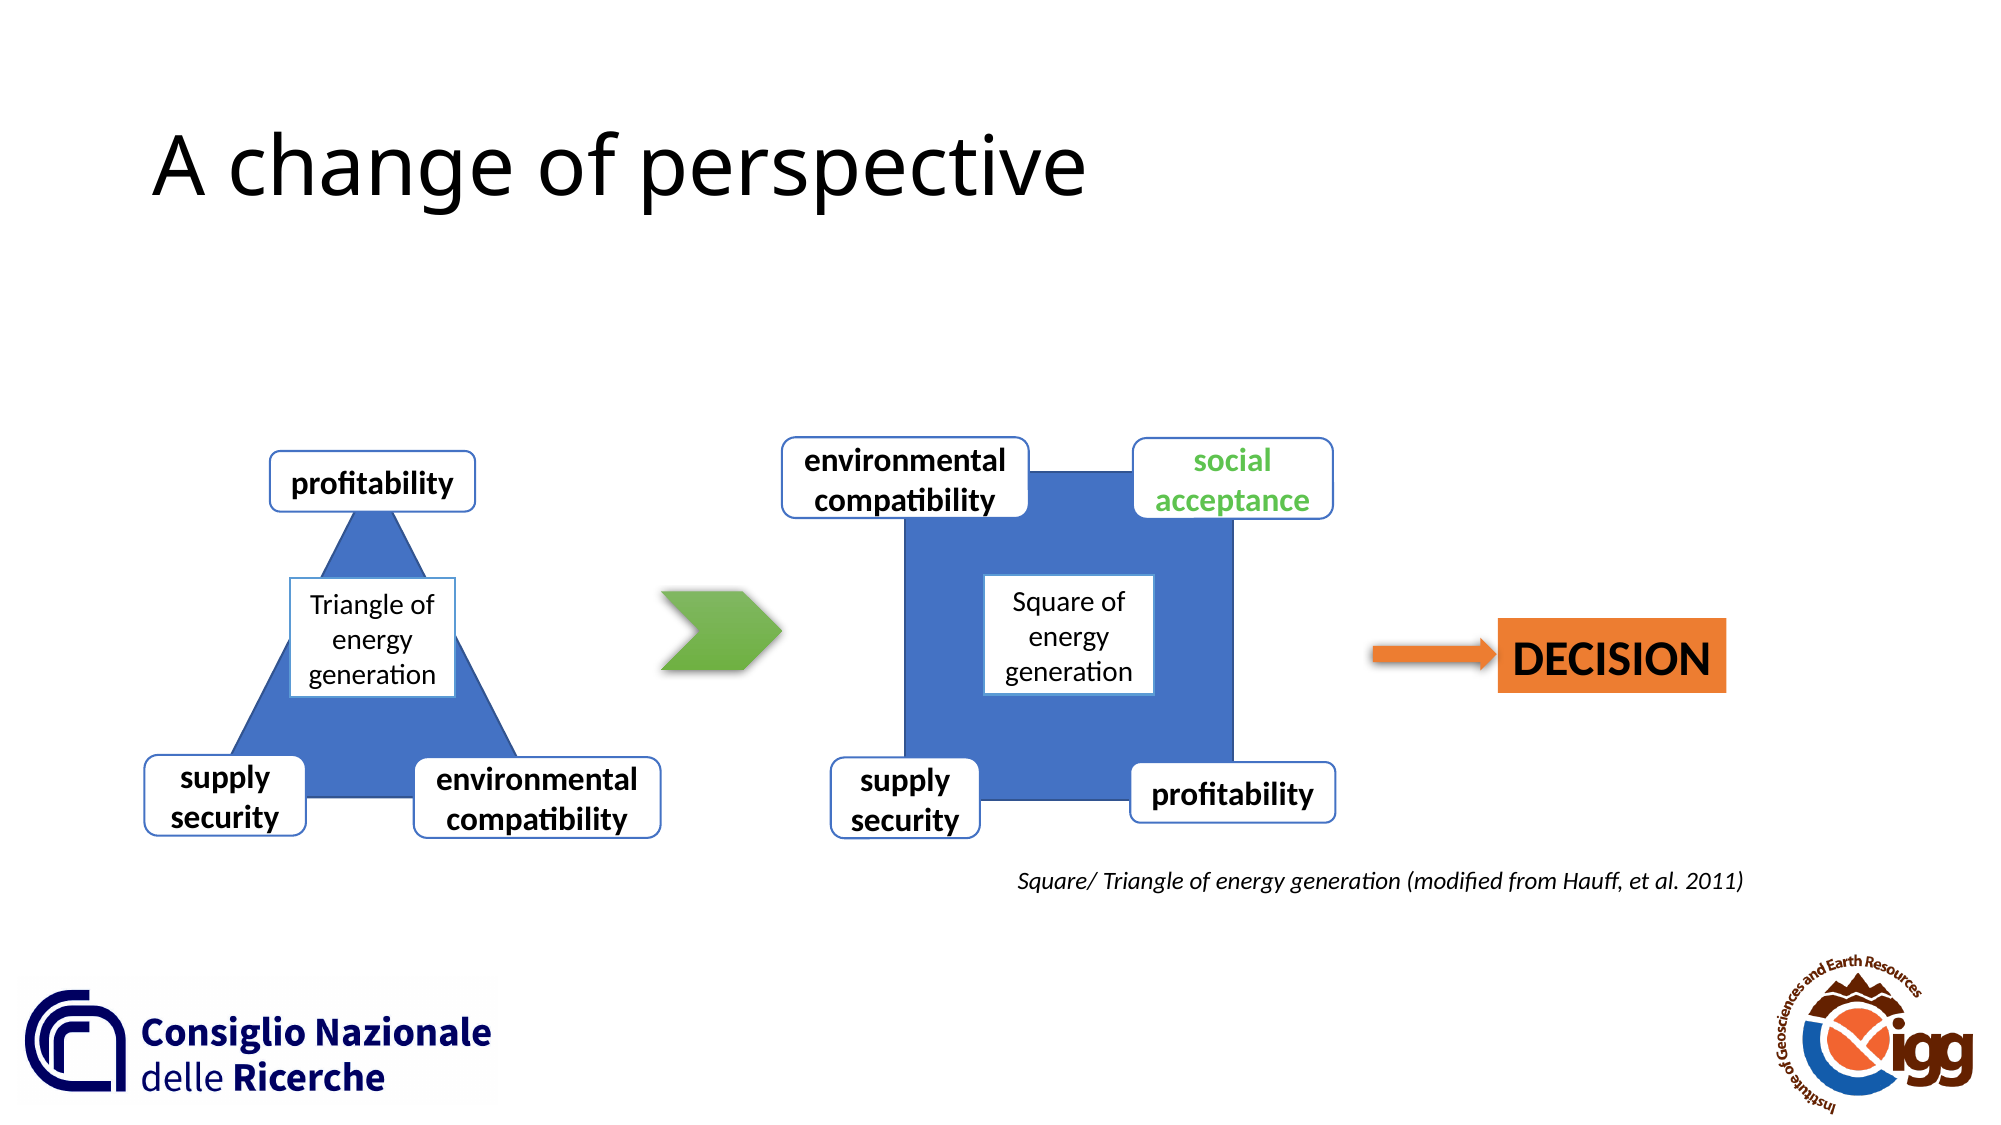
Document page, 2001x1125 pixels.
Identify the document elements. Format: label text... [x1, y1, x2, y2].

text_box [781, 437, 1336, 839]
text_box Square/ Triangle of energy generation (modified from Hauff, et al. 2011) [1002, 857, 1761, 902]
picture [17, 976, 498, 1105]
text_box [144, 451, 661, 838]
title A change of perspective [137, 59, 1728, 278]
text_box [1372, 618, 1728, 694]
text_box [661, 591, 781, 671]
